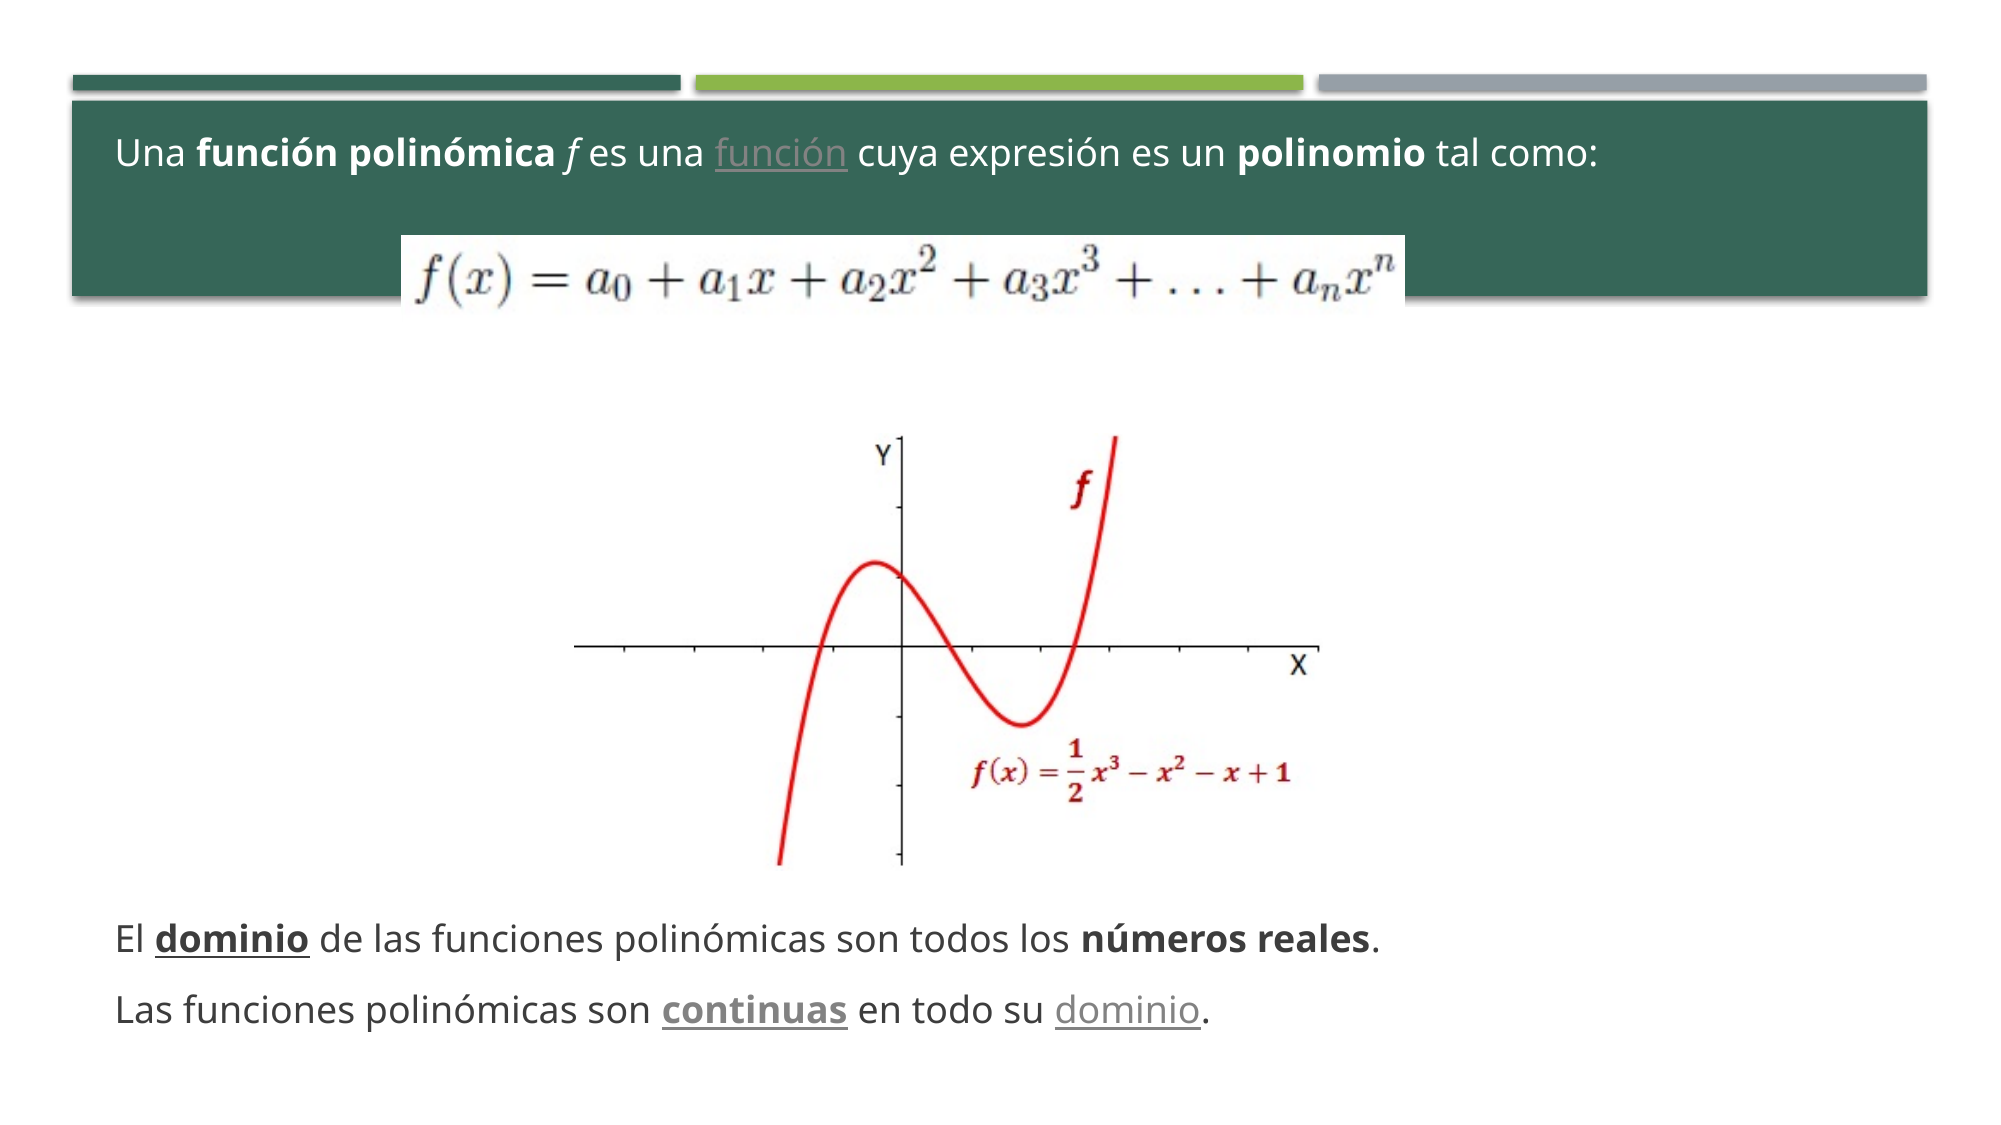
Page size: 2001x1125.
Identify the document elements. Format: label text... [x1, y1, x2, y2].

list Una función polinómica f es una función cuya expresión es un polinomio tal como: El dominio de las funciones polinómicas son todos los números reales. Las funciones polinómicas son continuas en todo su dominio. [99, 80, 1909, 1086]
picture [400, 235, 1406, 322]
picture [573, 432, 1324, 871]
